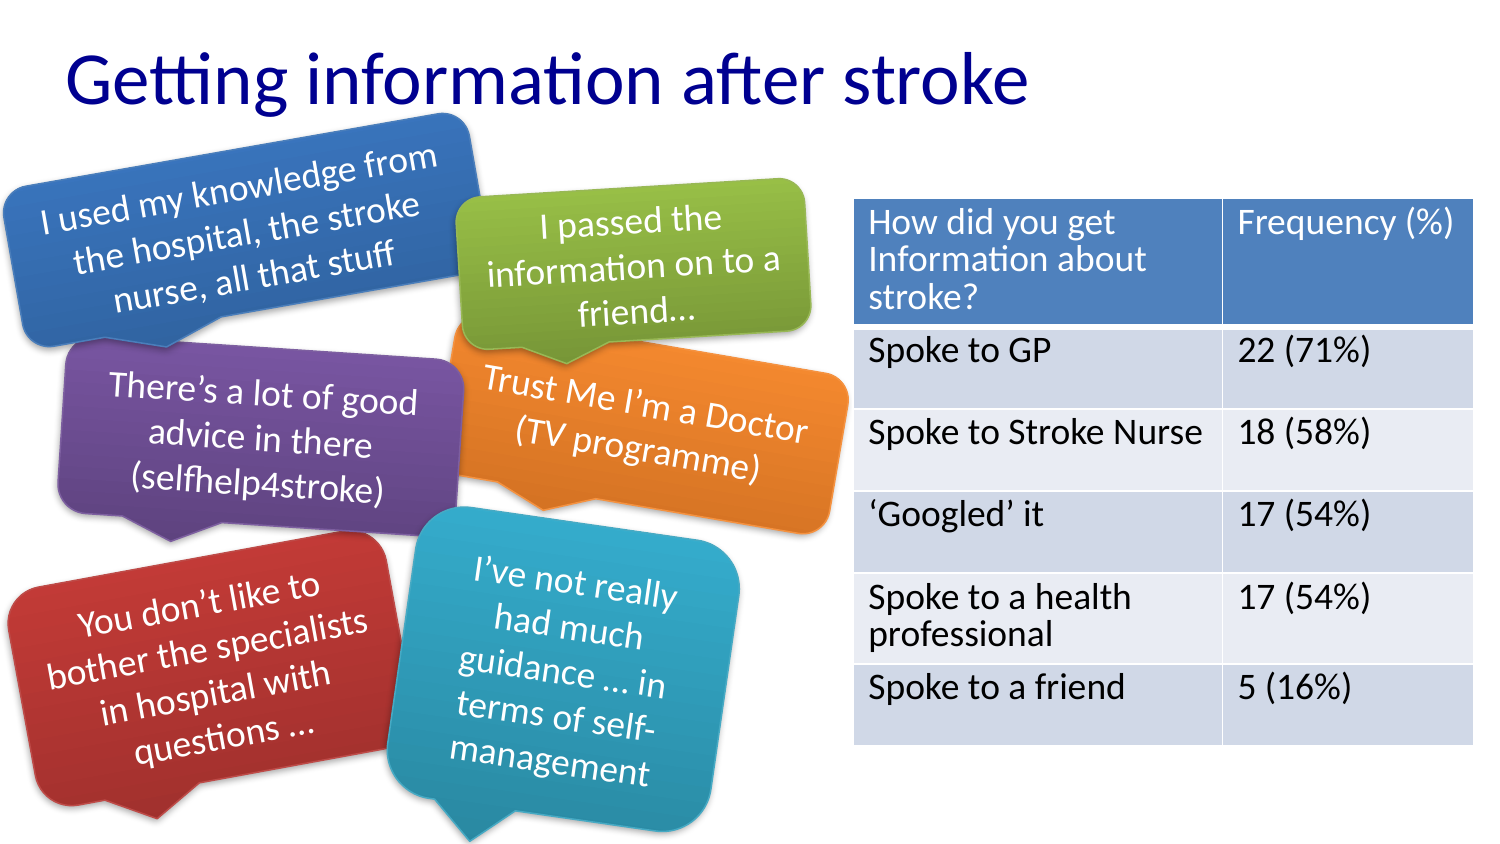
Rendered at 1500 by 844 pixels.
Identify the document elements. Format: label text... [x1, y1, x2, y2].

table_cell ‘Googled’ it [854, 492, 1222, 572]
table_header Frequency (%) [1223, 199, 1473, 324]
table_cell Spoke to GP [854, 330, 1222, 408]
table_cell Spoke to a friend [854, 665, 1222, 745]
text_box Trust Me I’m a Doctor (TV programme) [450, 330, 849, 535]
table_cell 18 (58%) [1223, 410, 1473, 490]
table_cell Spoke to a health professional [854, 574, 1222, 663]
title Getting information after stroke [50, 22, 1085, 157]
text_box I passed the information on to a friend… [455, 177, 812, 365]
table_cell 17 (54%) [1223, 492, 1473, 572]
text_box I used my knowledge from the hospital, the stroke nurse, all that stuff [2, 112, 481, 348]
table_cell Spoke to Stroke Nurse [854, 410, 1222, 490]
table_header How did you get Information about stroke? [854, 199, 1222, 324]
text_box There’s a lot of good advice in there (selfhelp4stroke) [57, 342, 465, 543]
table_cell 22 (71%) [1223, 330, 1473, 408]
text_box I’ve not really had much guidance … in terms of self-management [386, 506, 741, 842]
text_box You don’t like to bother the specialists in hospital with questions … [7, 536, 399, 820]
table_cell 17 (54%) [1223, 574, 1473, 663]
table_cell 5 (16%) [1223, 665, 1473, 745]
